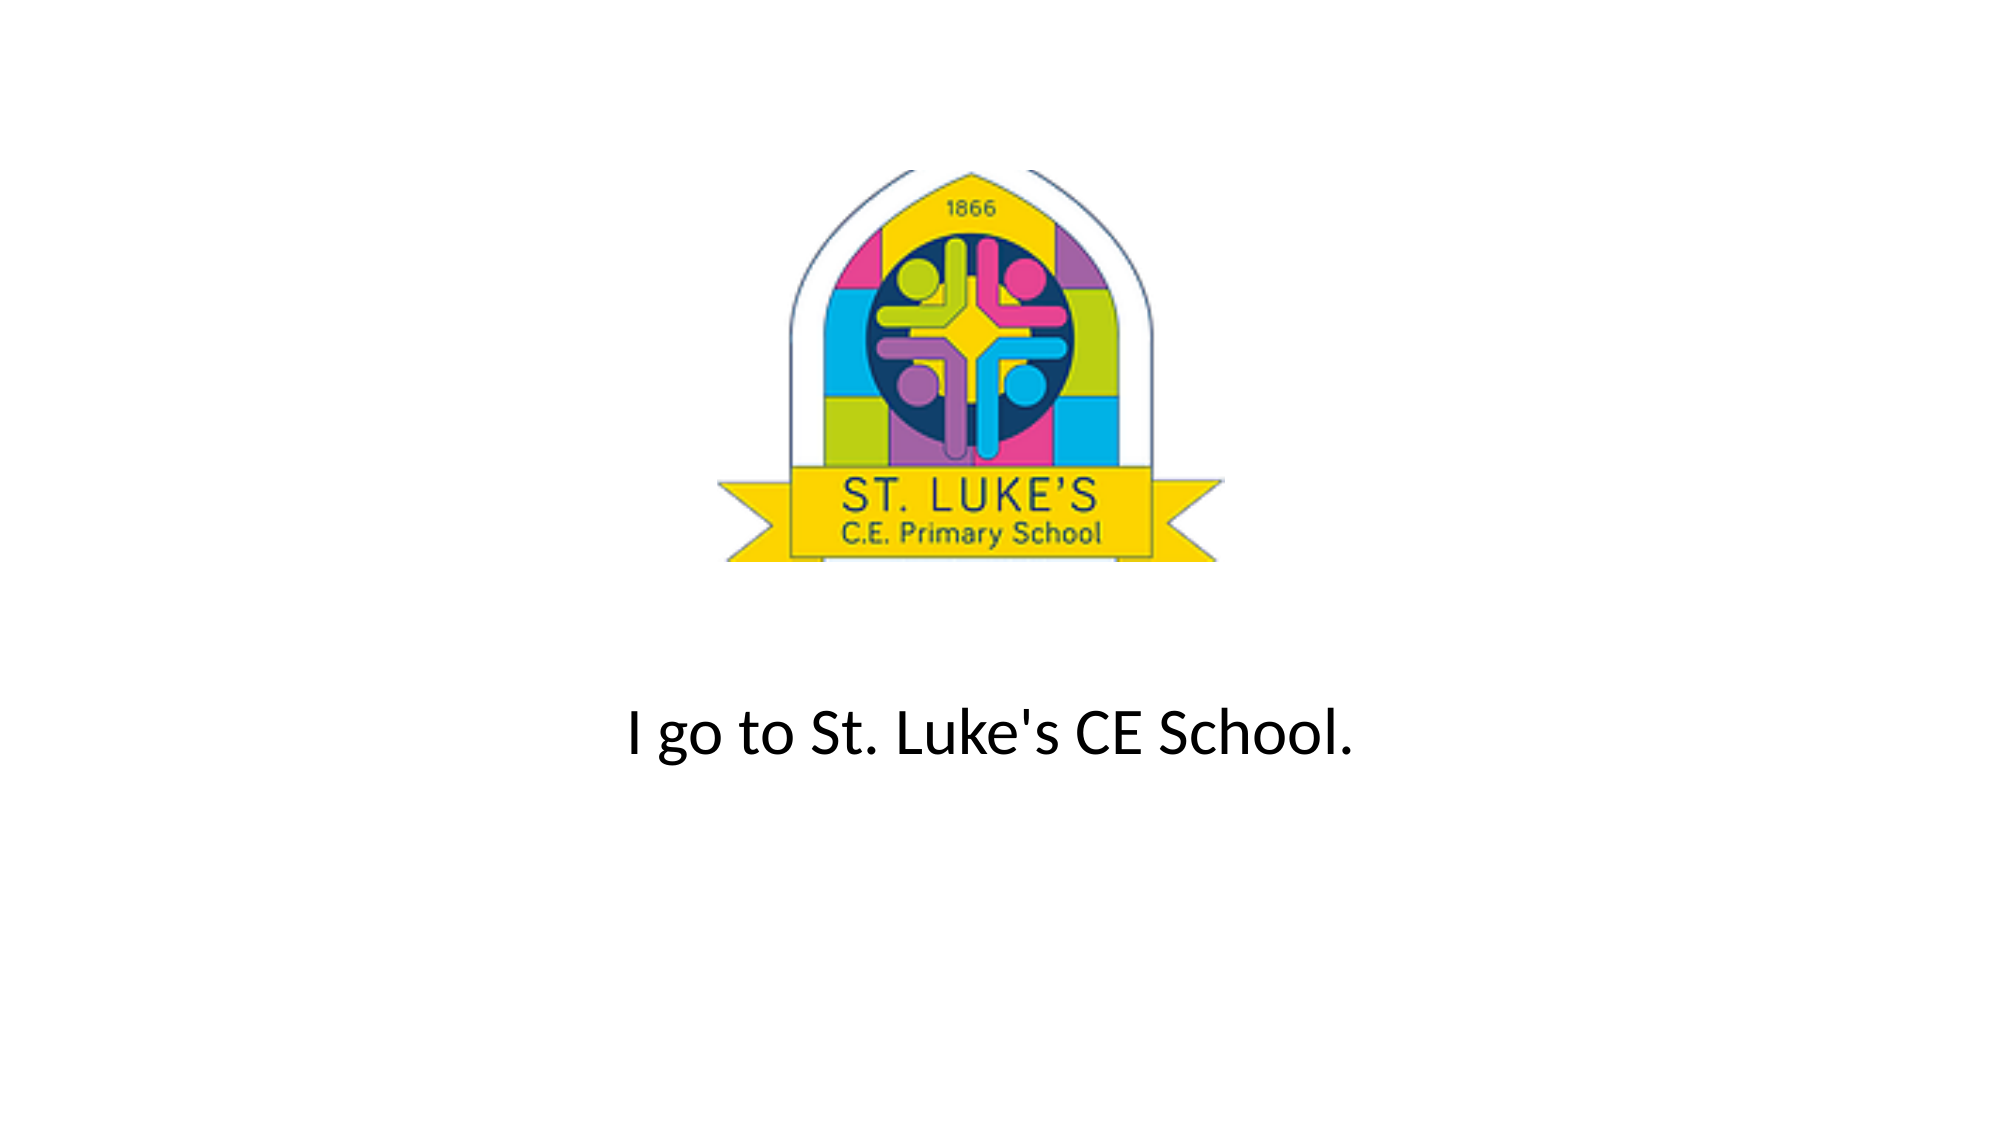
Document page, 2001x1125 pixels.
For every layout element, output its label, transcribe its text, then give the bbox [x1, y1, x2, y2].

list I go to St. Luke's CE School. [611, 689, 2000, 974]
picture [717, 170, 1225, 562]
